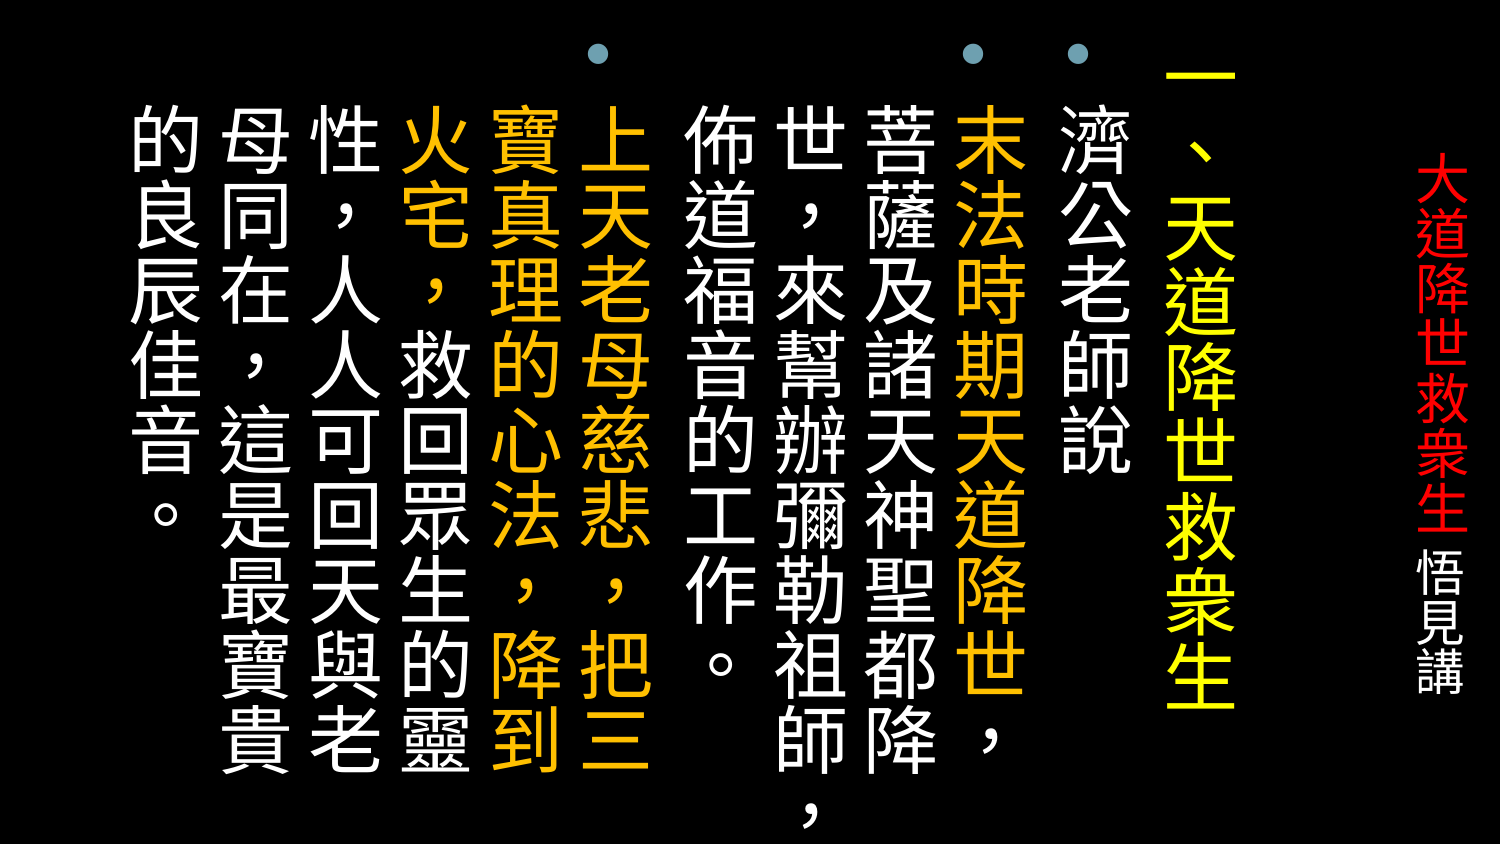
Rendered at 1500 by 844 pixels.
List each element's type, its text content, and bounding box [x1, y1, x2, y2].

list 一、天道降世救衆生 濟公老師說 末法時期天道降世，菩薩及諸天神聖都降世，來幫辦彌勒祖師，佈道福音的工作。 上天老母慈悲，把三寶真理的心法，降到火宅，救回眾生的靈性，人人可回天與老母同在，這是最寶貴的良辰佳音。 [17, 18, 1388, 825]
title 大道降世救衆生 悟見講 [1399, 23, 1483, 825]
